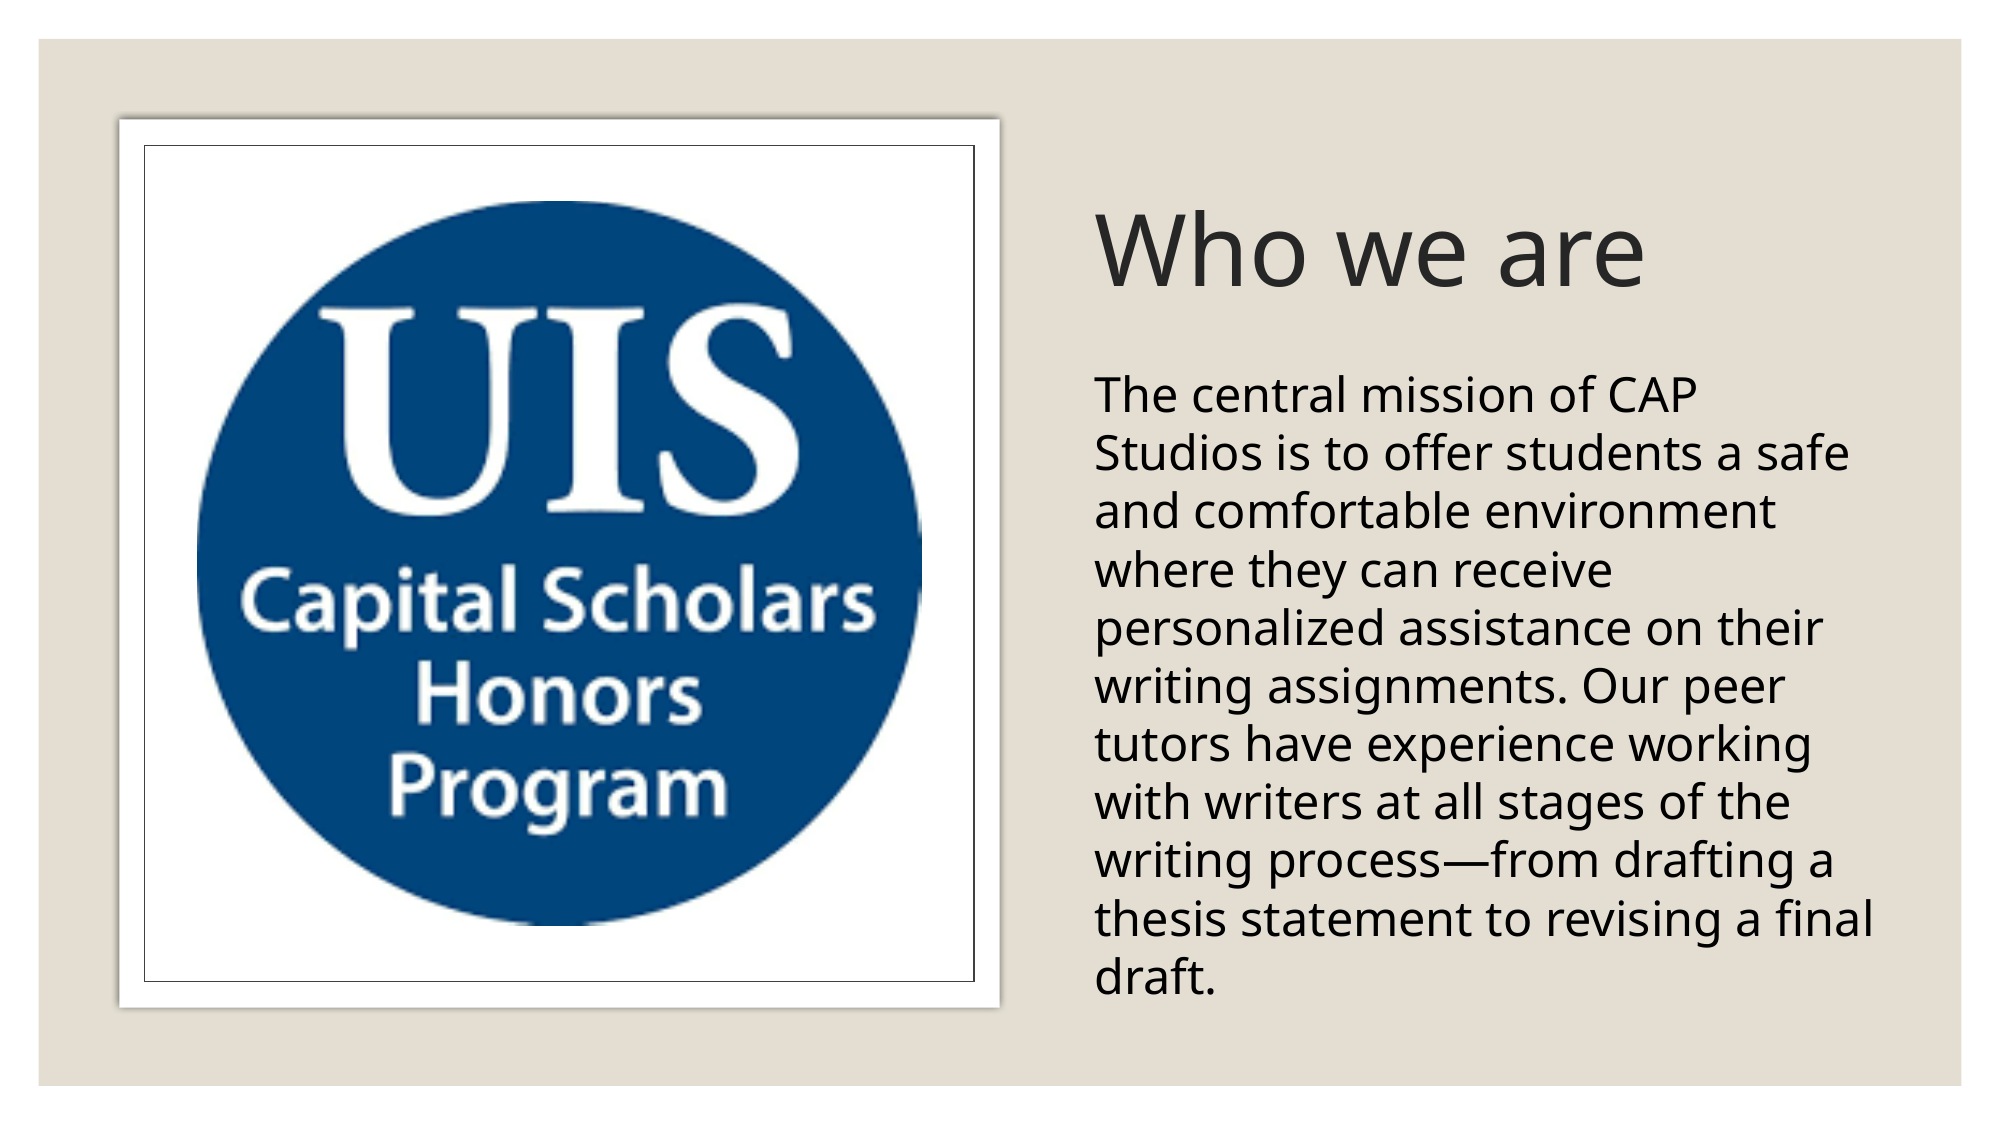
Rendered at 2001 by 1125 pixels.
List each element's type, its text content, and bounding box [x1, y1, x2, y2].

list The central mission of CAP Studios is to offer students a safe and comfortable environment where they can receive personalized assistance on their writing assignments. Our peer tutors have experience working with writers at all stages of the writing process—from drafting a thesis statement to revising a final draft. [1079, 280, 1893, 1014]
picture [197, 201, 922, 926]
text_box [119, 119, 1000, 1008]
text_box [144, 145, 974, 982]
title Who we are [1079, 119, 1893, 280]
